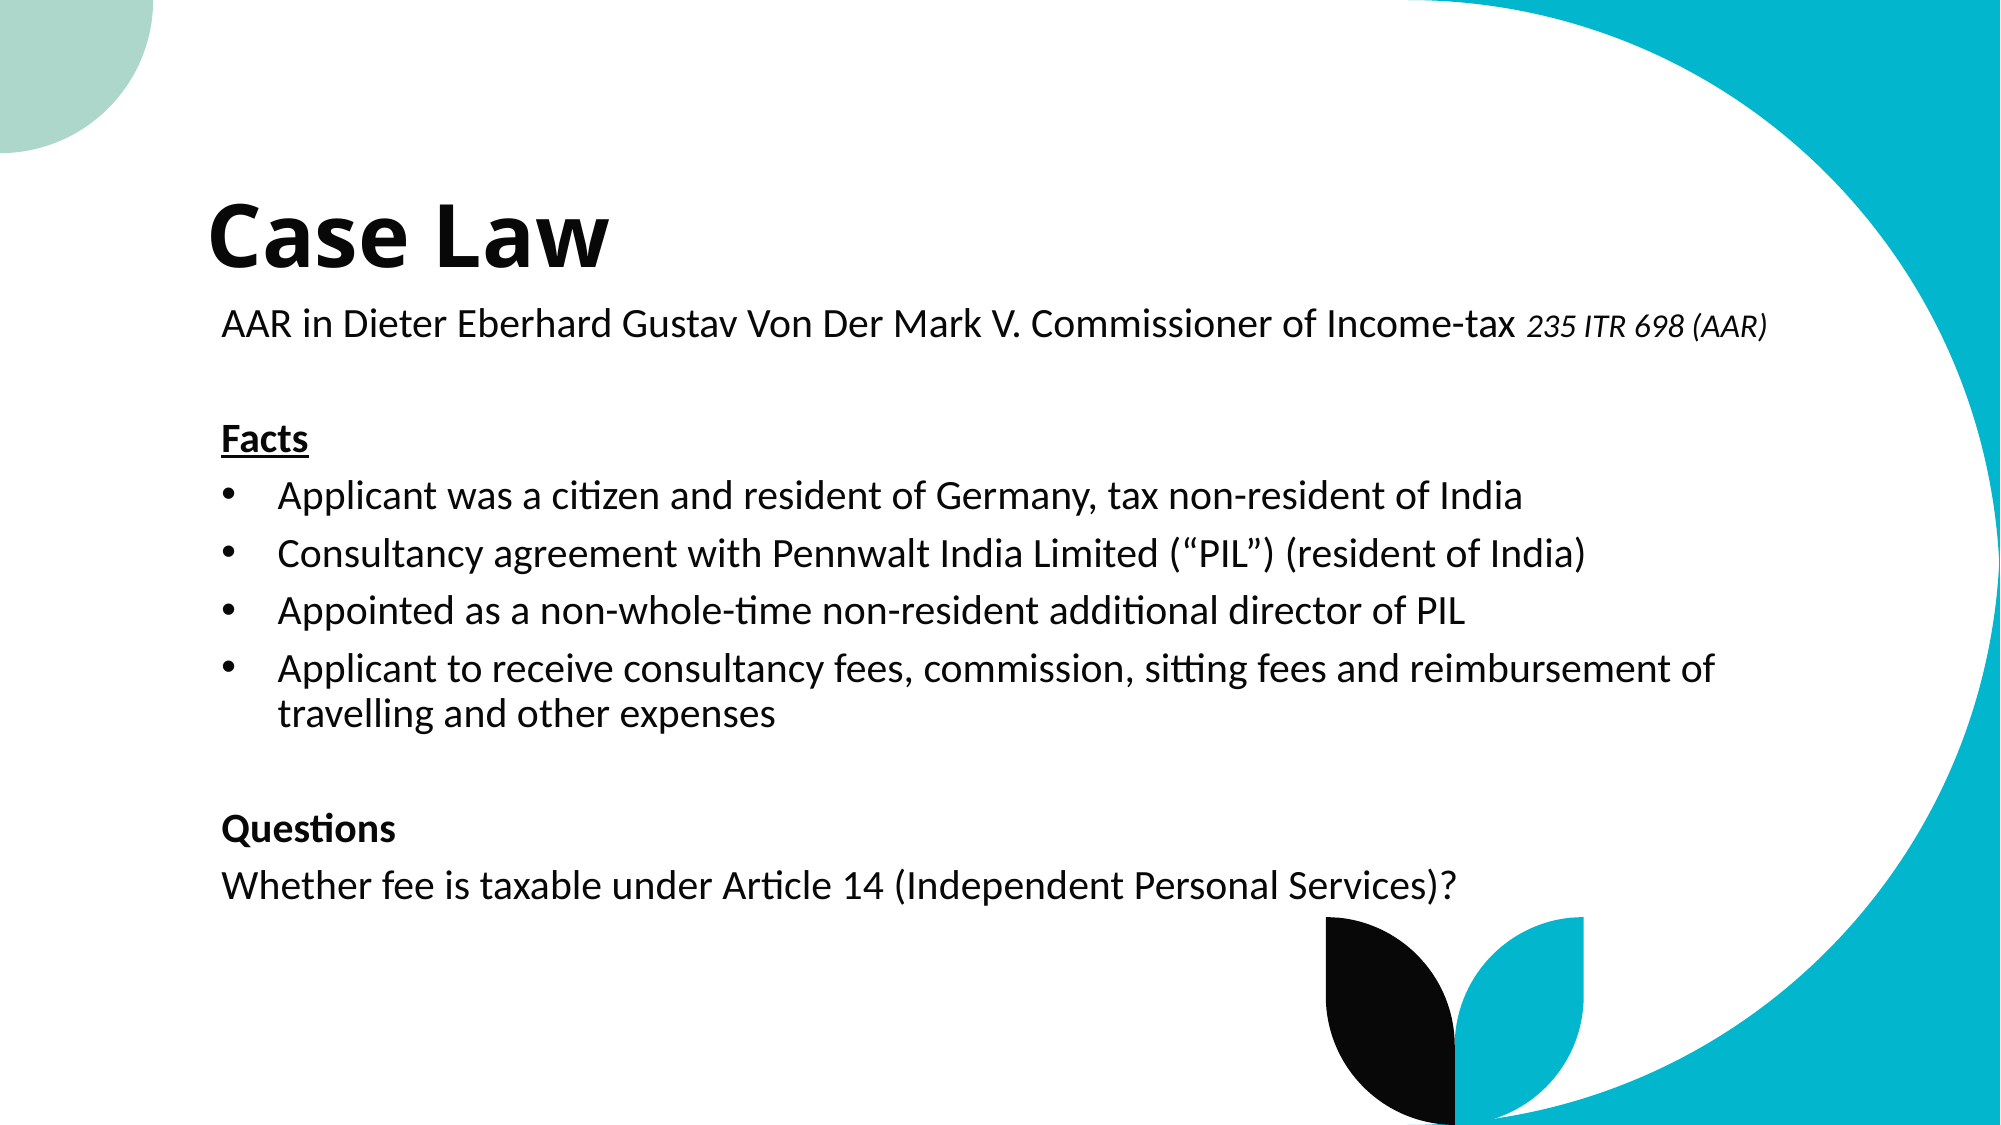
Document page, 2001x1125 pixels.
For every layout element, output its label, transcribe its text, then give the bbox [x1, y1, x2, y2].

title Case Law [191, 22, 1767, 294]
list AAR in Dieter Eberhard Gustav Von Der Mark V. Commissioner of Income-tax 235 ITR 698 (AAR) Facts Applicant was a citizen and resident of Germany, tax non-resident of India Consultancy agreement with Pennwalt India Limited (“PIL”) (resident of India) Appointed as a non-whole-time non-resident additional director of PIL Applicant to receive consultancy fees, commission, sitting fees and reimbursement of travelling and other expenses Questions Whether fee is taxable under Article 14 (Independent Personal Services)? [206, 293, 1896, 931]
